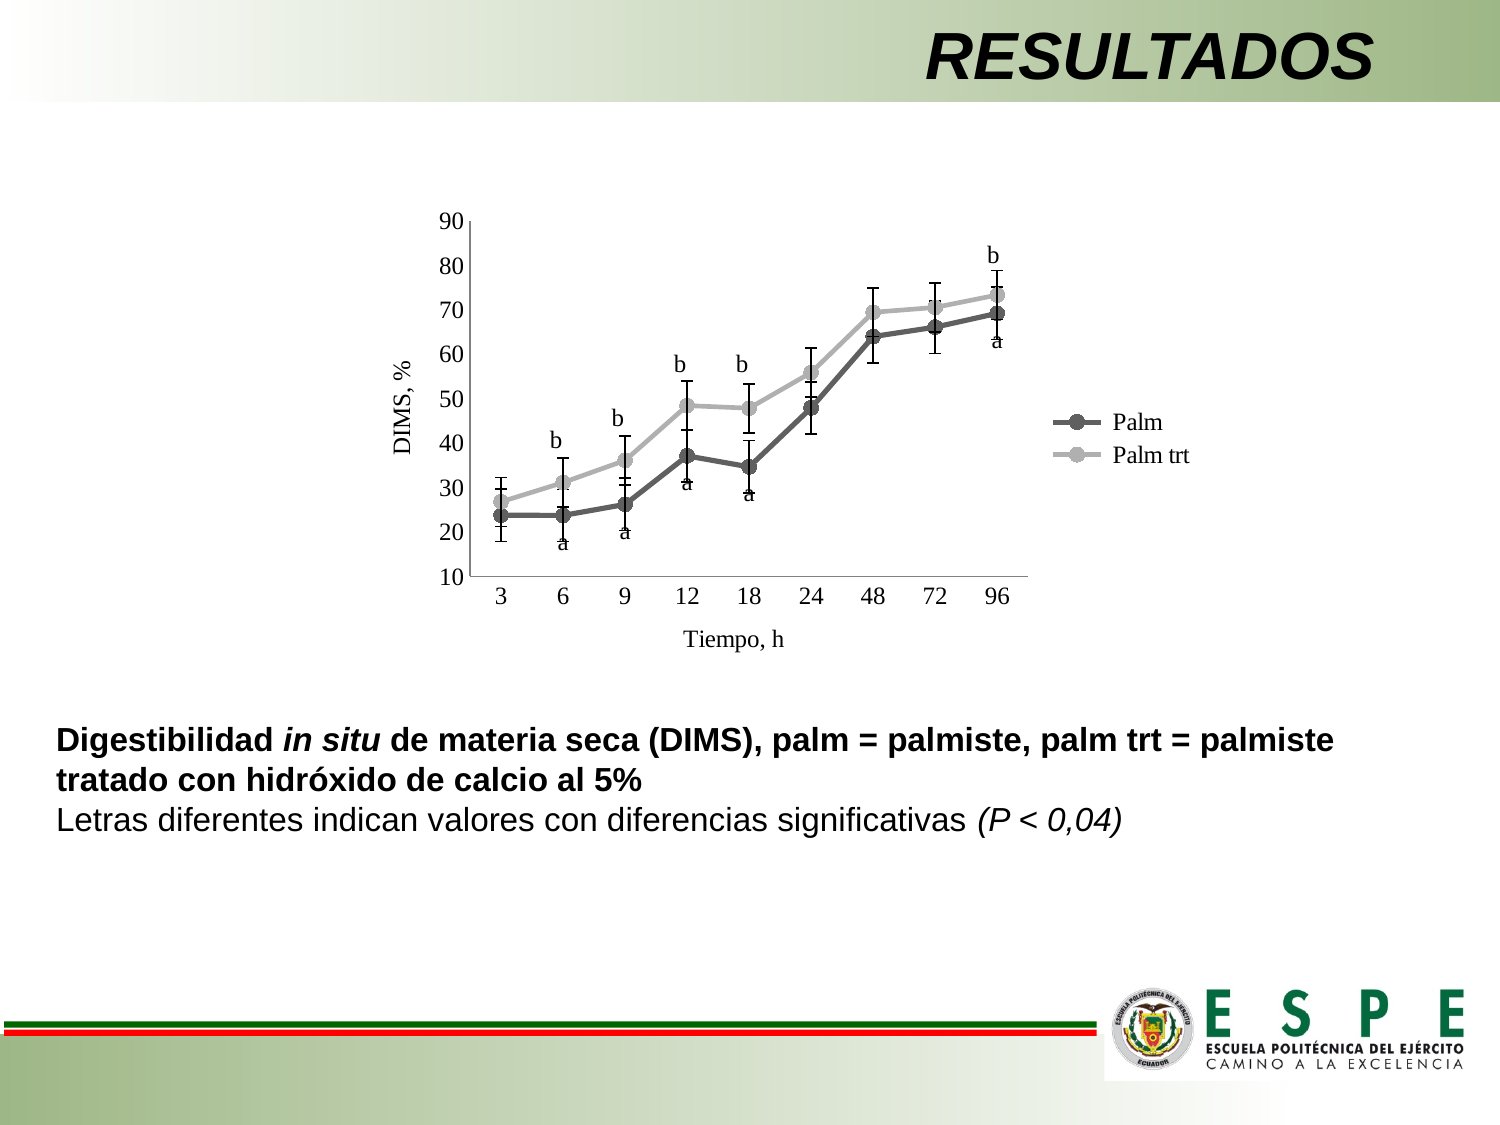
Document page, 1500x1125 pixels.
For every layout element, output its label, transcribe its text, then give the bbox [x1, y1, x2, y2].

text_box RESULTADOS [324, 5, 1500, 100]
picture [1104, 976, 1483, 1081]
chart [359, 196, 1211, 681]
text_box Digestibilidad in situ de materia seca (DIMS), palm = palmiste, palm trt = palmiste tratado con hidróxido de calcio al 5% Letras diferentes indican valores con diferencias significativas (P < 0,04) [41, 710, 1459, 846]
